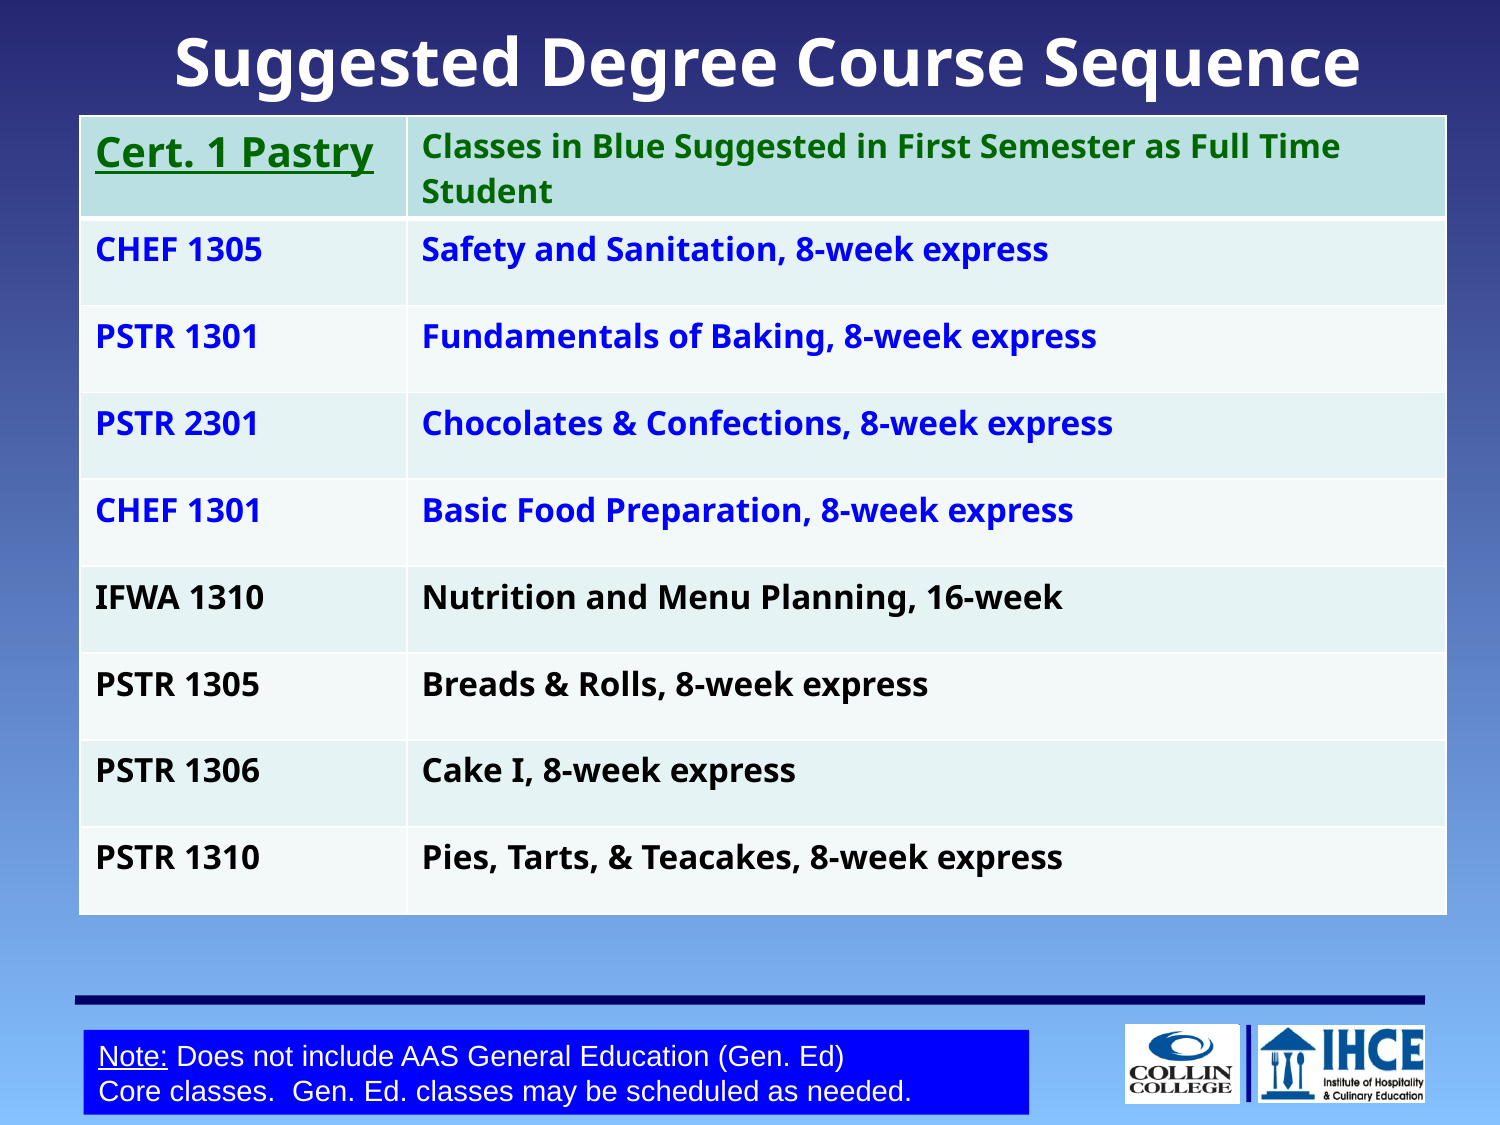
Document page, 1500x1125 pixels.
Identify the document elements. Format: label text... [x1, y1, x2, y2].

table_cell CHEF 1305 [81, 221, 406, 305]
table_cell PSTR 2301 [81, 393, 406, 478]
text_box Note: Does not include AAS General Education (Gen. Ed) Core classes. Gen. Ed. classes may be scheduled as needed. [83, 1029, 1030, 1115]
table_cell Pies, Tarts, & Teacakes, 8-week express [408, 828, 1445, 913]
table_cell Cake I, 8-week express [408, 741, 1445, 826]
table_cell IFWA 1310 [81, 567, 406, 652]
table_cell Nutrition and Menu Planning, 16-week [408, 567, 1445, 652]
table_cell Basic Food Preparation, 8-week express [408, 480, 1445, 565]
table_cell PSTR 1306 [81, 741, 406, 826]
table_cell PSTR 1310 [81, 828, 406, 913]
table_cell Safety and Sanitation, 8-week express [408, 221, 1445, 305]
picture [1125, 1024, 1240, 1104]
table_cell PSTR 1301 [81, 306, 406, 392]
table_cell CHEF 1301 [81, 480, 406, 565]
table_cell Fundamentals of Baking, 8-week express [408, 306, 1445, 392]
table_header Cert. 1 Pastry [81, 117, 406, 216]
table_header Classes in Blue Suggested in First Semester as Full Time Student [408, 117, 1445, 216]
table_cell PSTR 1305 [81, 654, 406, 739]
title Suggested Degree Course Sequence [93, 0, 1444, 115]
table_cell Breads & Rolls, 8-week express [408, 654, 1445, 739]
table_cell Chocolates & Confections, 8-week express [408, 393, 1445, 478]
picture [1258, 1025, 1425, 1103]
